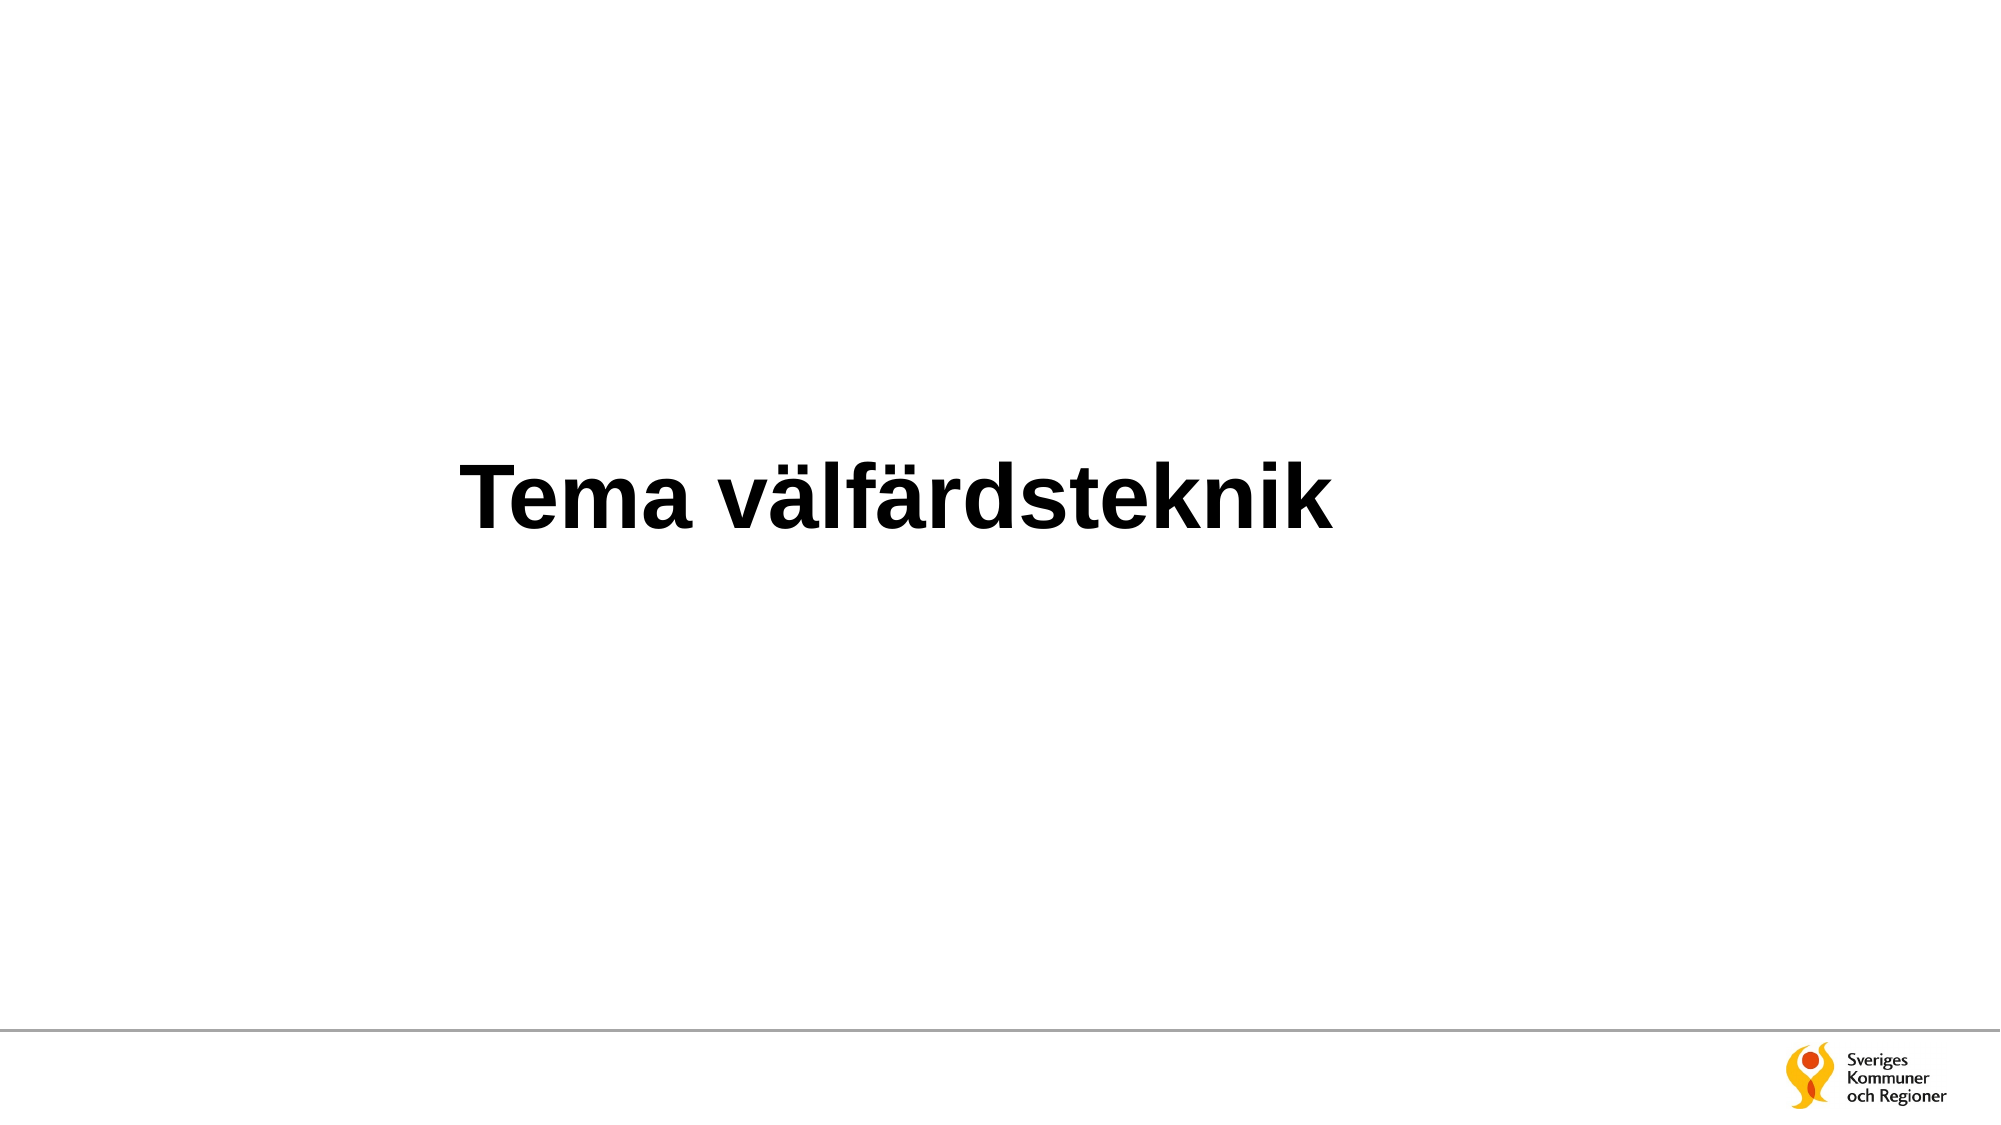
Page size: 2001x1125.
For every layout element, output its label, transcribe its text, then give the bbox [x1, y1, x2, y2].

picture [1786, 1042, 1947, 1109]
title Tema välfärdsteknik [109, 450, 1686, 773]
